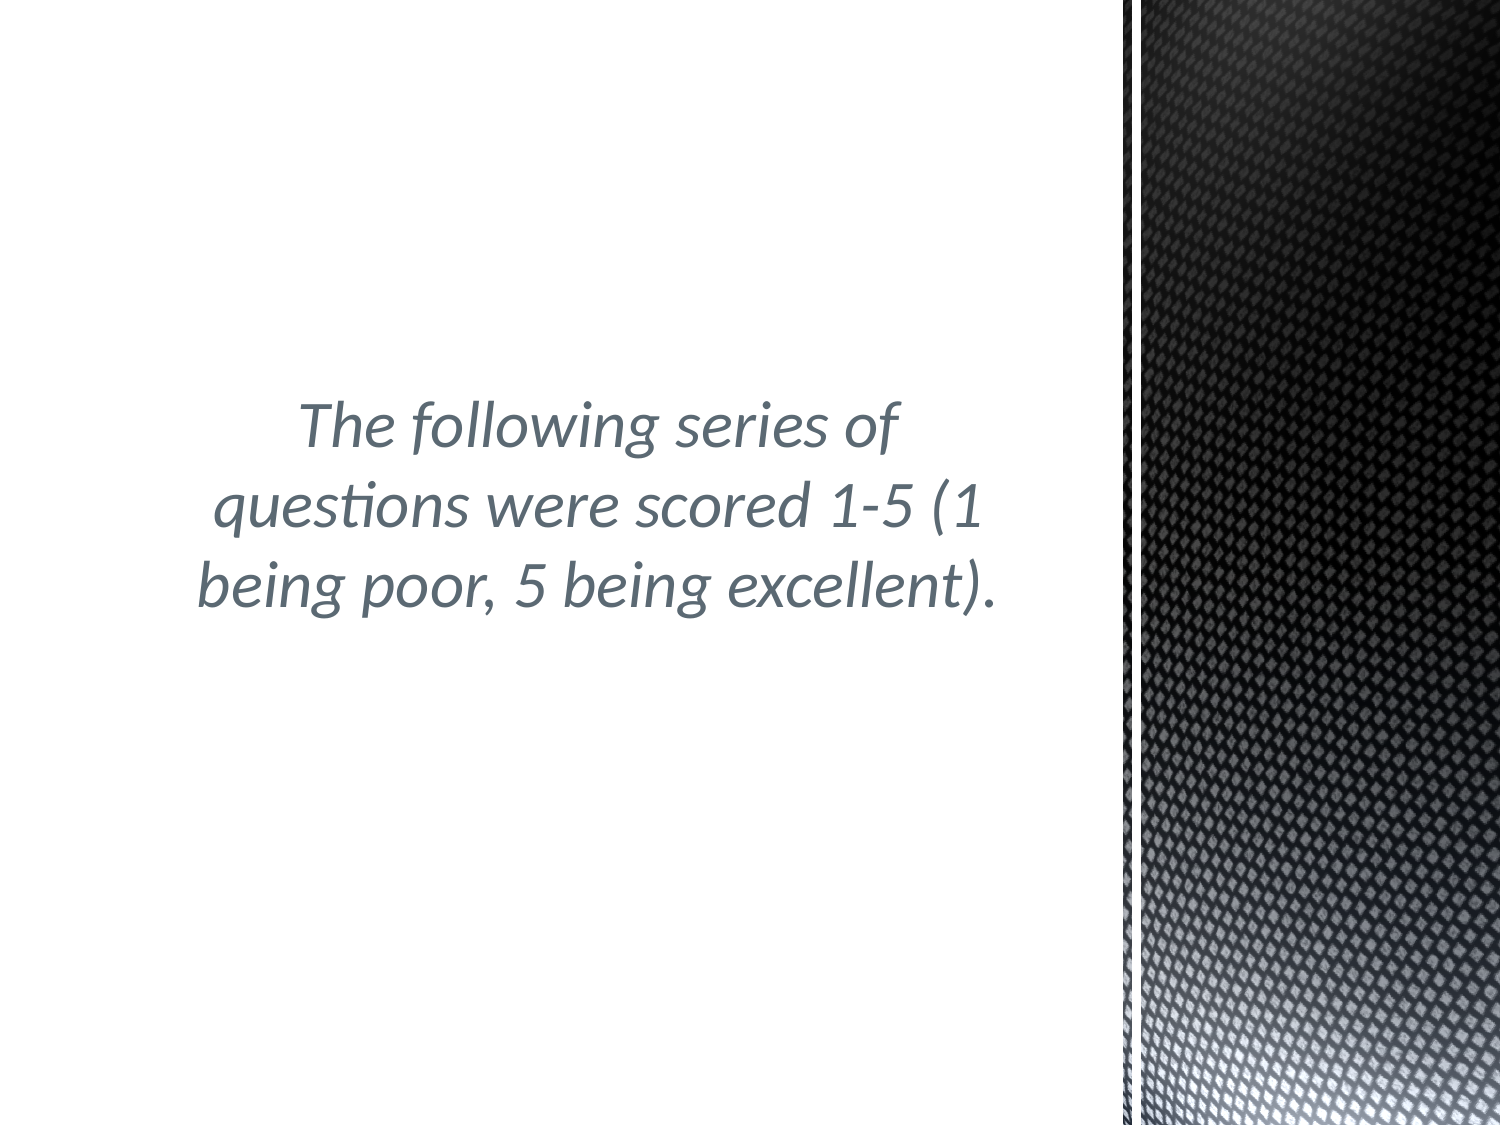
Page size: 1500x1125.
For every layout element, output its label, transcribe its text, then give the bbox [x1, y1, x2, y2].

subtitle The following series of questions were scored 1-5 (1 being poor, 5 being excellent). [147, 373, 1050, 962]
picture [1123, 0, 1500, 1125]
